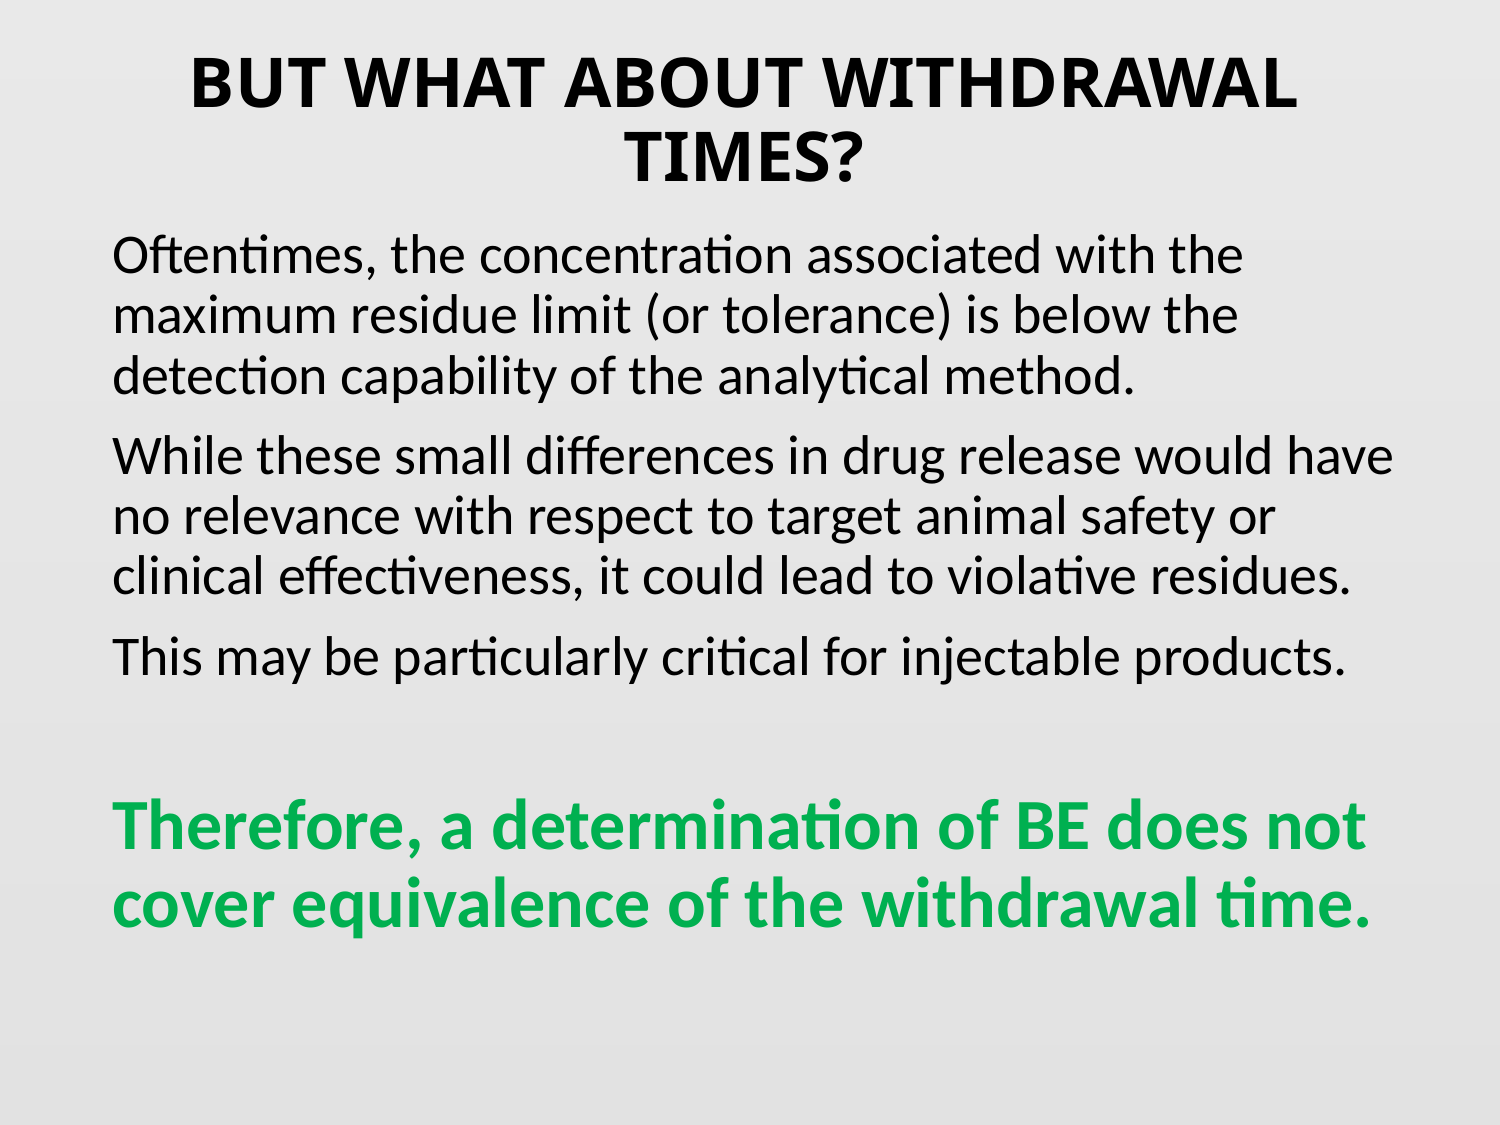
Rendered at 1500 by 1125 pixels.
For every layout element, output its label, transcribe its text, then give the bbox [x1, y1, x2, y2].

list Oftentimes, the concentration associated with the maximum residue limit (or tolerance) is below the detection capability of the analytical method. While these small differences in drug release would have no relevance with respect to target animal safety or clinical effectiveness, it could lead to violative residues. This may be particularly critical for injectable products. Therefore, a determination of BE does not cover equivalence of the withdrawal time. [97, 217, 1438, 1072]
title BUT WHAT ABOUT WITHDRAWAL TIMES? [65, 39, 1423, 205]
